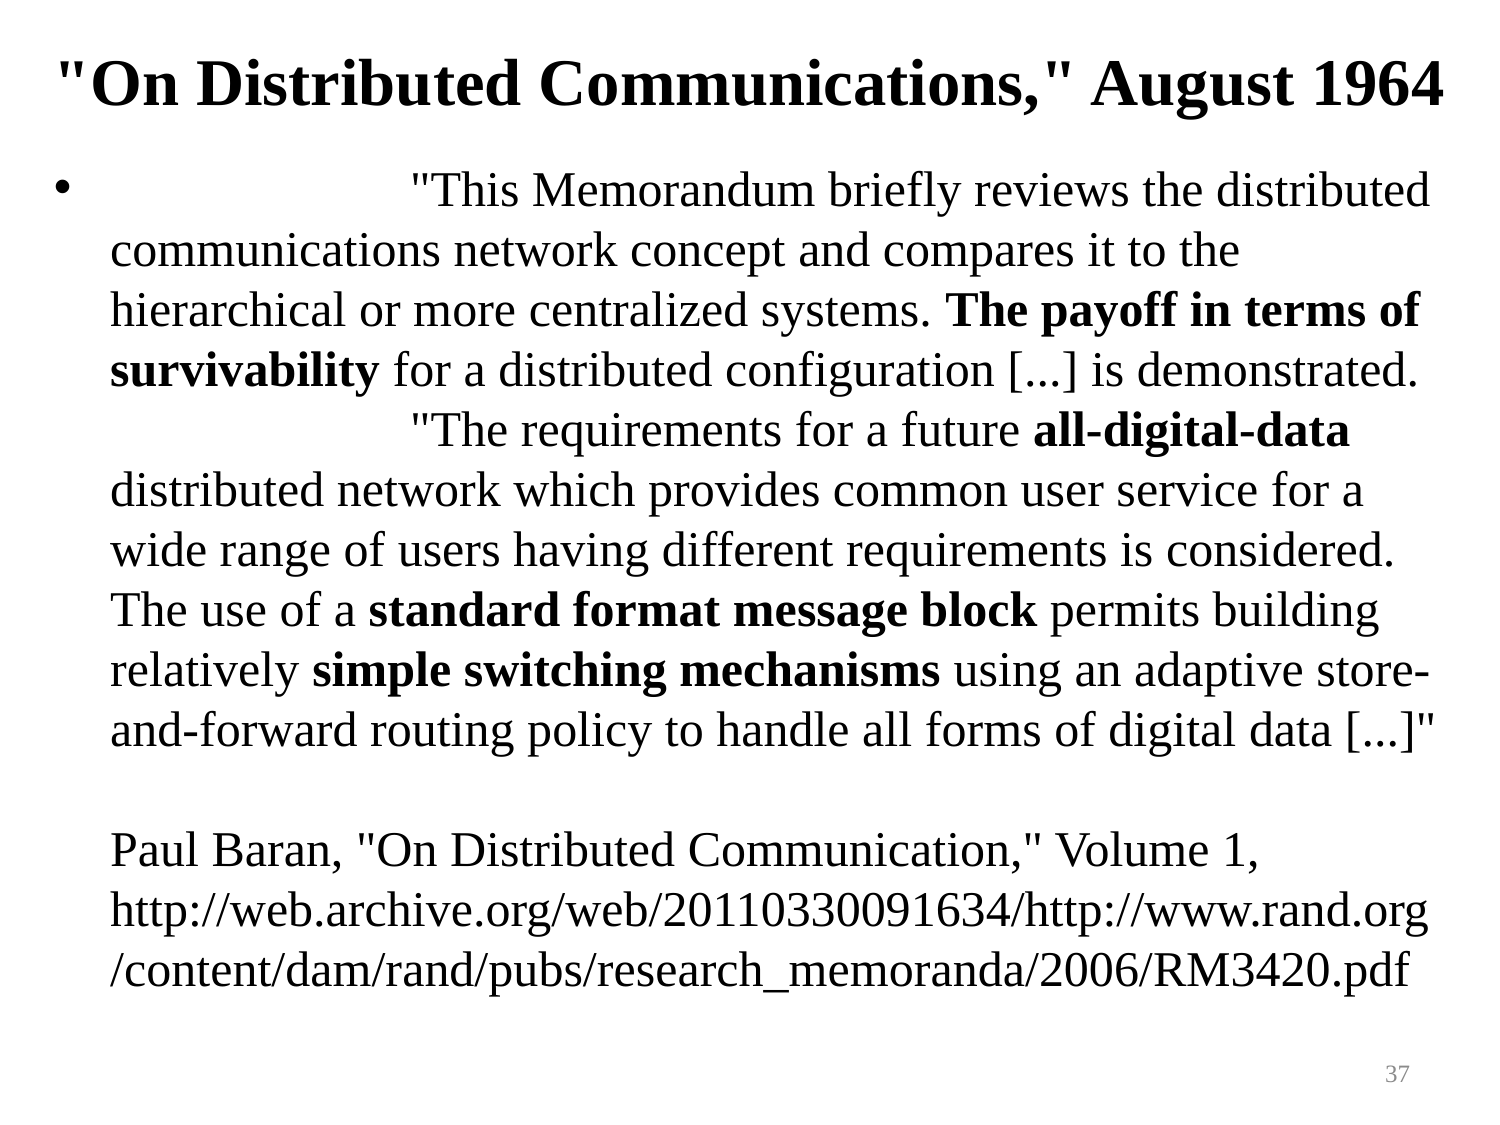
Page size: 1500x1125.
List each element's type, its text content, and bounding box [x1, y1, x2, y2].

title "On Distributed Communications," August 1964 [0, 31, 1500, 127]
slide_number 37 [1074, 1042, 1425, 1103]
list "This Memorandum briefly reviews the distributed communications network concept and compares it to the hierarchical or more centralized systems. The payoff in terms of survivability for a distributed configuration [...] is demonstrated. "The requirements for a future all-digital-data distributed network which provides common user service for a wide range of users having different requirements is considered. The use of a standard format message block permits building relatively simple switching mechanisms using an adaptive store-and-forward routing policy to handle all forms of digital data [...]" Paul Baran, "On Distributed Communication," Volume 1, http://web.archive.org/web/20110330091634/http://www.rand.org/content/dam/rand/pubs/research_memoranda/2006/RM3420.pdf [38, 149, 1455, 1079]
